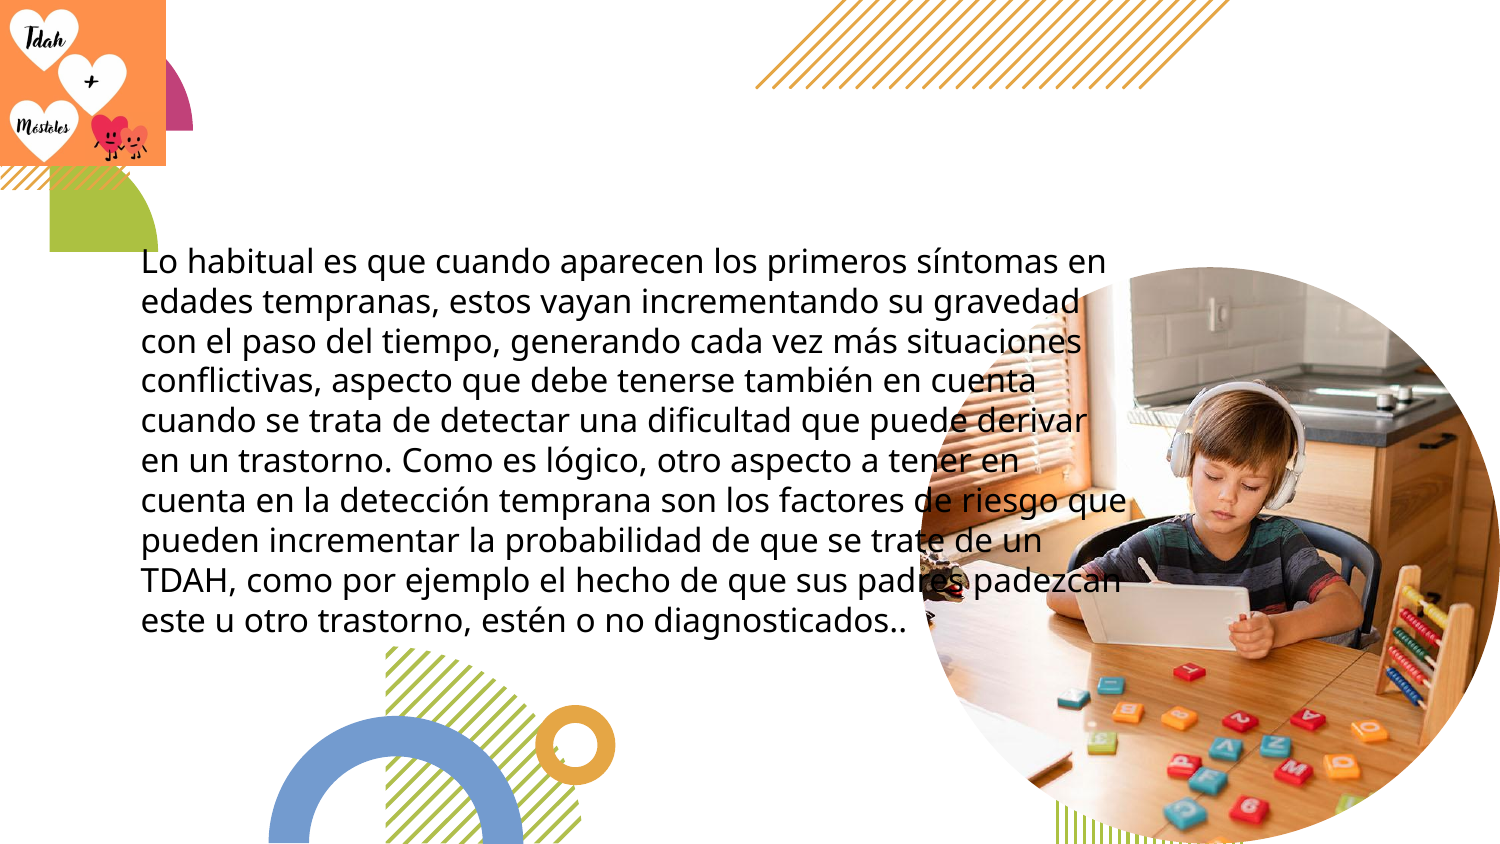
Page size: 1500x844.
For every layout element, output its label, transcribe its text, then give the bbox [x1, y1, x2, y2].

picture [919, 266, 1500, 844]
text_box Lo habitual es que cuando aparecen los primeros síntomas en edades tempranas, estos vayan incrementando su gravedad con el paso del tiempo, generando cada vez más situaciones conflictivas, aspecto que debe tenerse también en cuenta cuando se trata de detectar una dificultad que puede derivar en un trastorno. Como es lógico, otro aspecto a tener en cuenta en la detección temprana son los factores de riesgo que pueden incrementar la probabilidad de que se trate de un TDAH, como por ejemplo el hecho de que sus padres padezcan este u otro trastorno, estén o no diagnosticados.. [125, 232, 1145, 647]
picture [0, 0, 167, 167]
